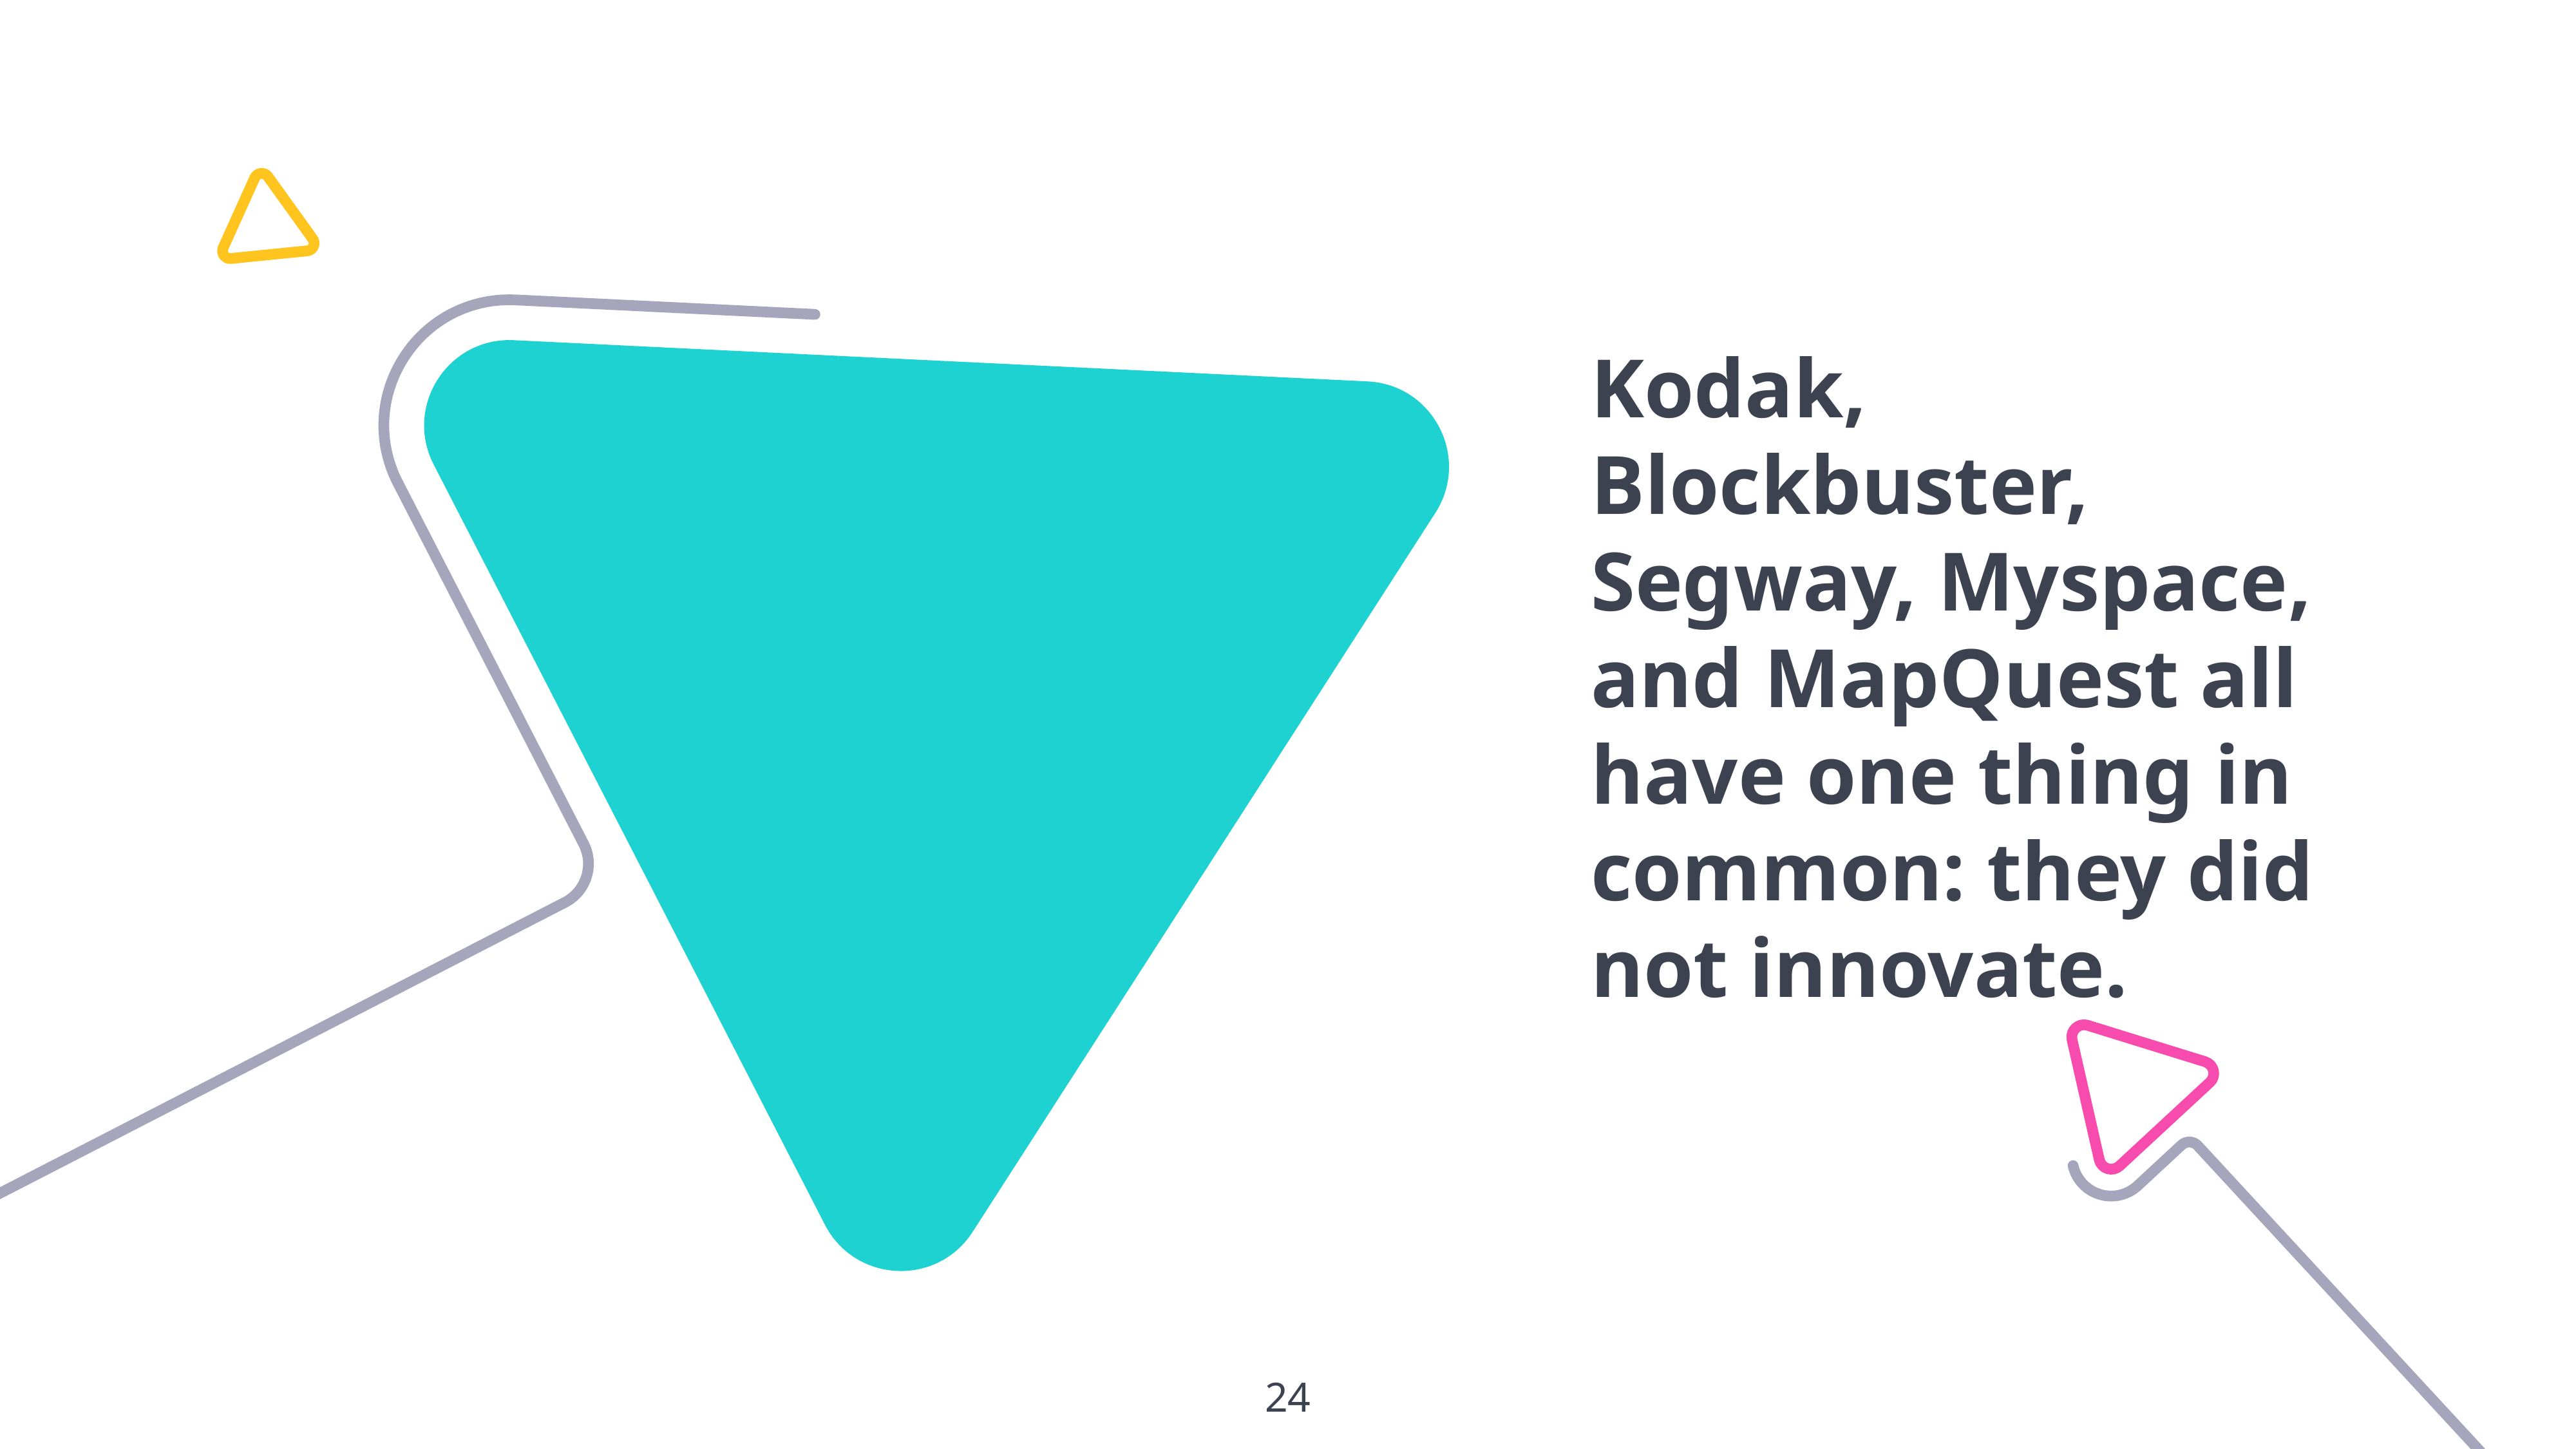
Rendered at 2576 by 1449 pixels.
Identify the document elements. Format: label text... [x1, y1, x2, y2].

text_box [0, 299, 815, 1193]
text_box [222, 173, 314, 259]
text_box Kodak, Blockbuster, Segway, Myspace, and MapQuest all have one thing in common: they did not innovate. [1591, 337, 2369, 824]
text_box 24 [1253, 1371, 1323, 1412]
text_box [2072, 1025, 2214, 1170]
text_box [520, 353, 1450, 1271]
text_box [2073, 1142, 2478, 1449]
